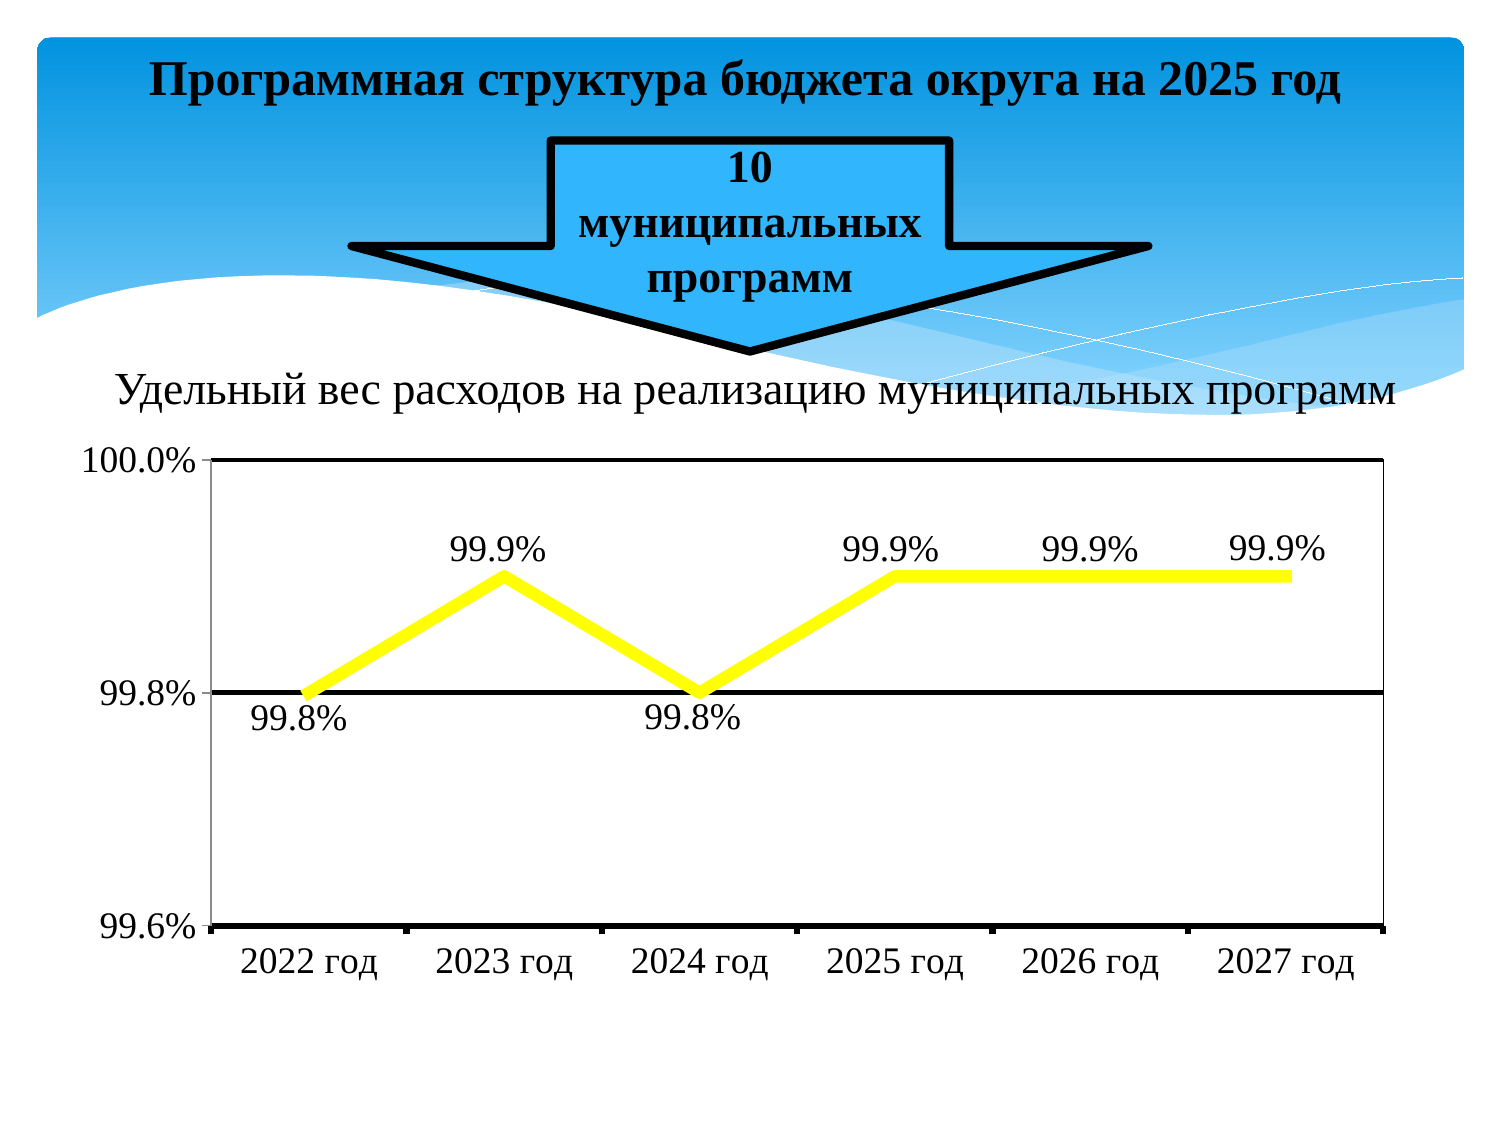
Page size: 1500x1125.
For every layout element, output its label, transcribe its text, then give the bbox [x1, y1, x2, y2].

text_box Удельный вес расходов на реализацию муниципальных программ [35, 351, 1477, 422]
chart [34, 433, 1466, 1125]
title Программная структура бюджета округа на 2025 год [70, 35, 1421, 176]
text_box 10 муниципальных программ [350, 139, 1150, 351]
